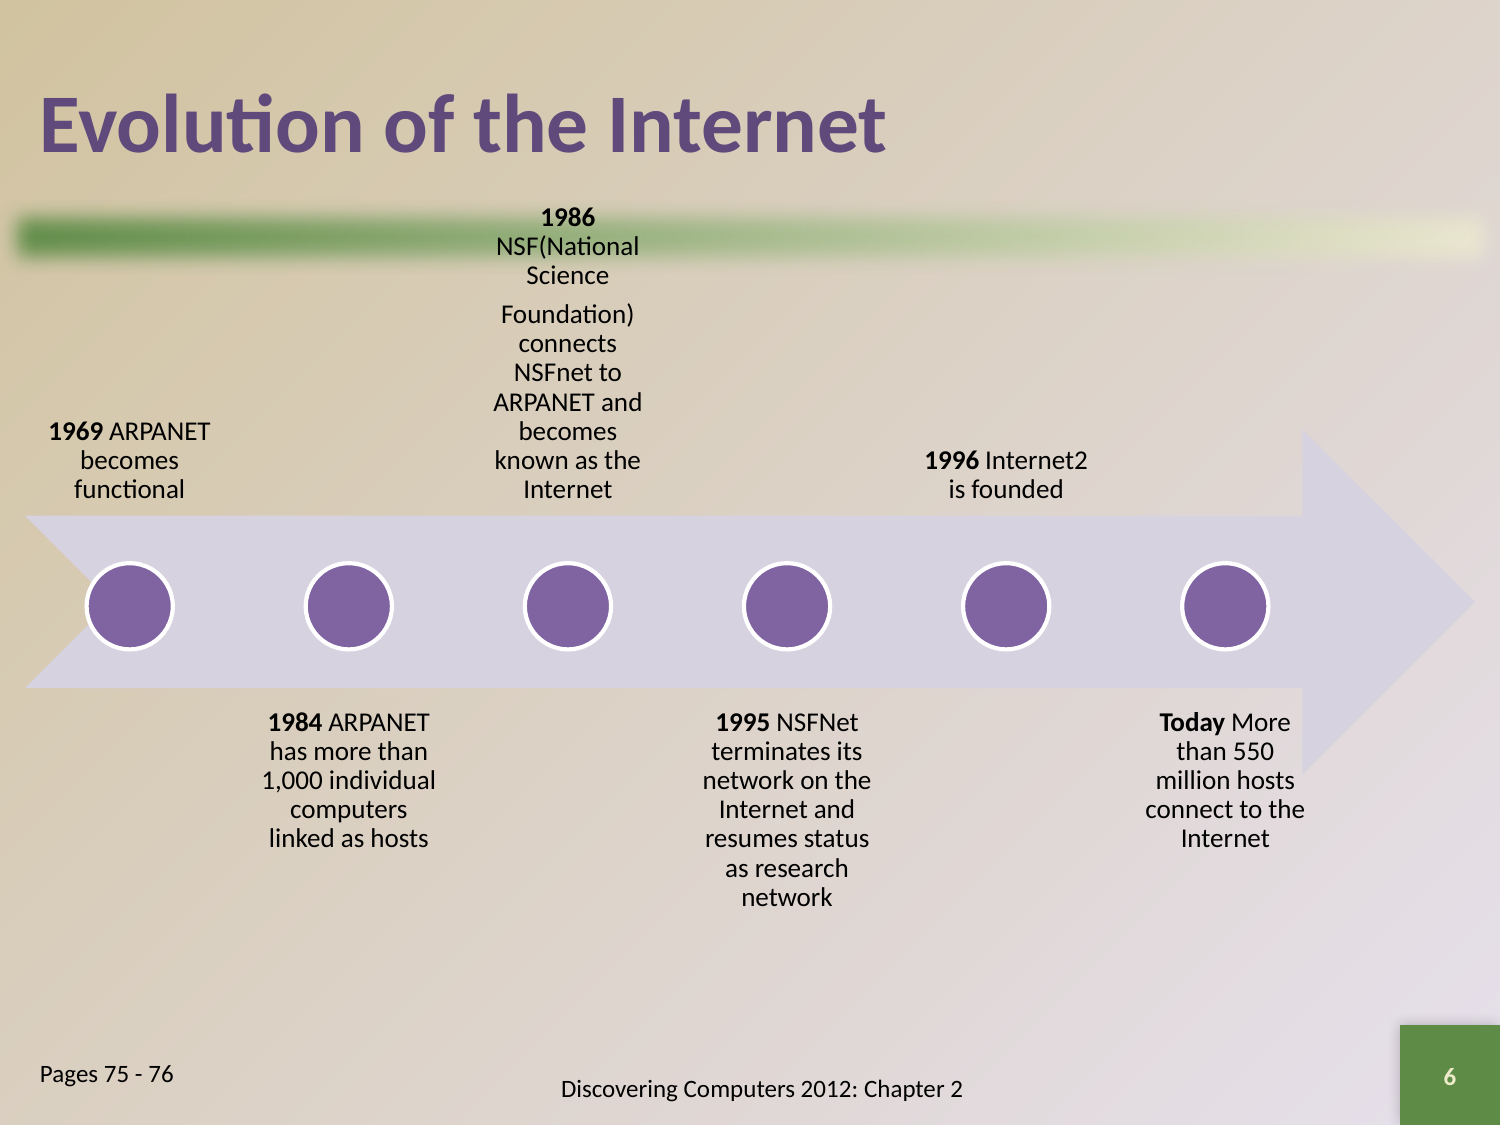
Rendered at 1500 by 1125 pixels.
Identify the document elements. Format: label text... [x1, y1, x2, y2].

list Pages 75 - 76 [24, 1050, 300, 1125]
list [24, 174, 1476, 1038]
footer Discovering Computers 2012: Chapter 2 [450, 1050, 1075, 1125]
title Evolution of the Internet [24, 24, 1475, 174]
slide_number 6 [1400, 1025, 1500, 1125]
